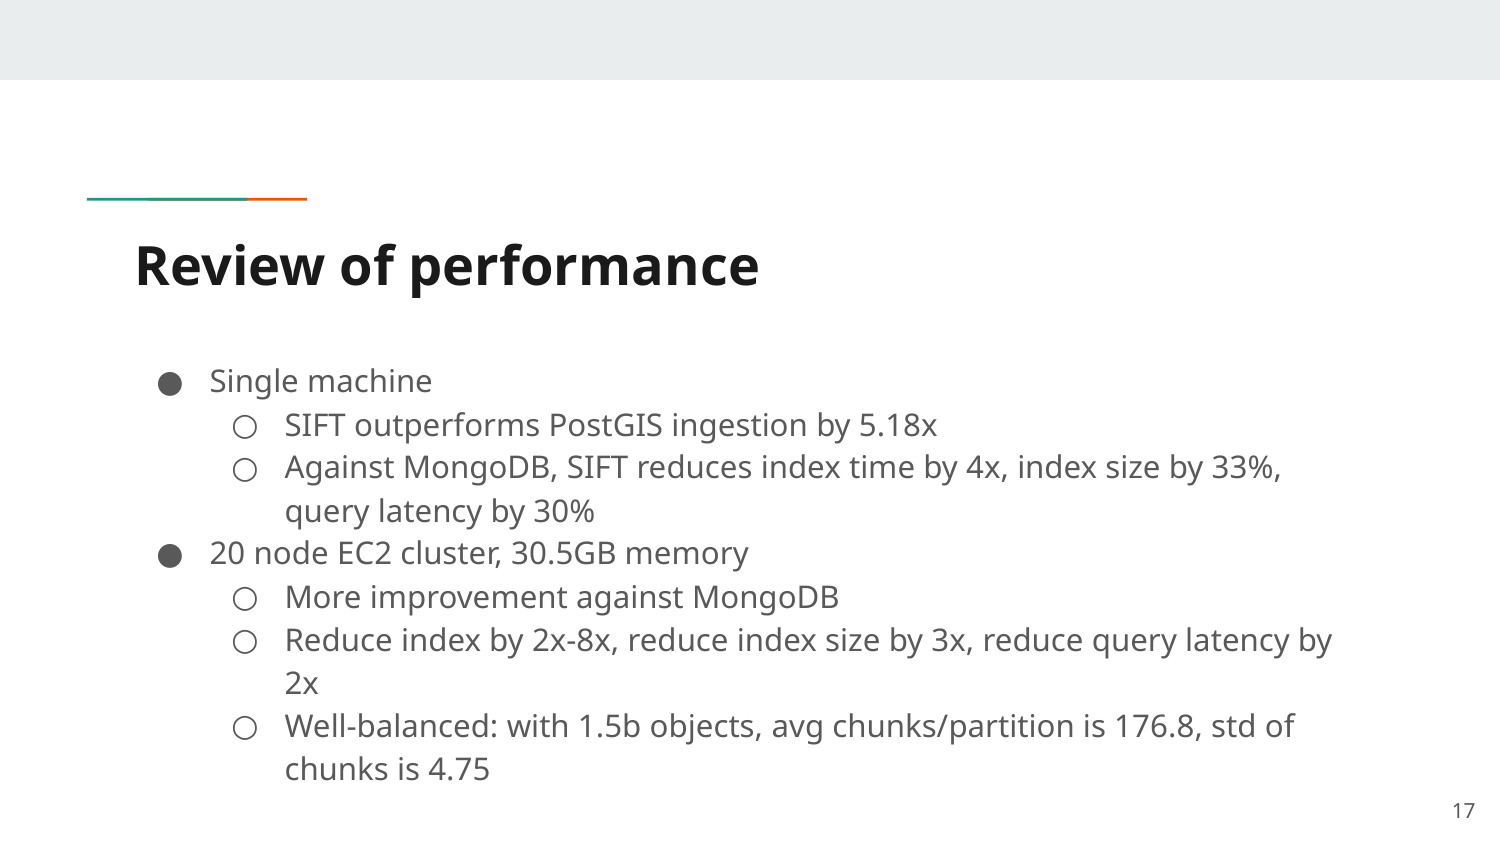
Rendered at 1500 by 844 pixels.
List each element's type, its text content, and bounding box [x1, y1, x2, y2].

title Review of performance [119, 216, 1381, 305]
slide_number ‹#› [1400, 779, 1491, 844]
list Single machine SIFT outperforms PostGIS ingestion by 5.18x Against MongoDB, SIFT reduces index time by 4x, index size by 33%, query latency by 30% 20 node EC2 cluster, 30.5GB memory More improvement against MongoDB Reduce index by 2x-8x, reduce index size by 3x, reduce query latency by 2x Well-balanced: with 1.5b objects, avg chunks/partition is 176.8, std of chunks is 4.75 [119, 341, 1381, 712]
